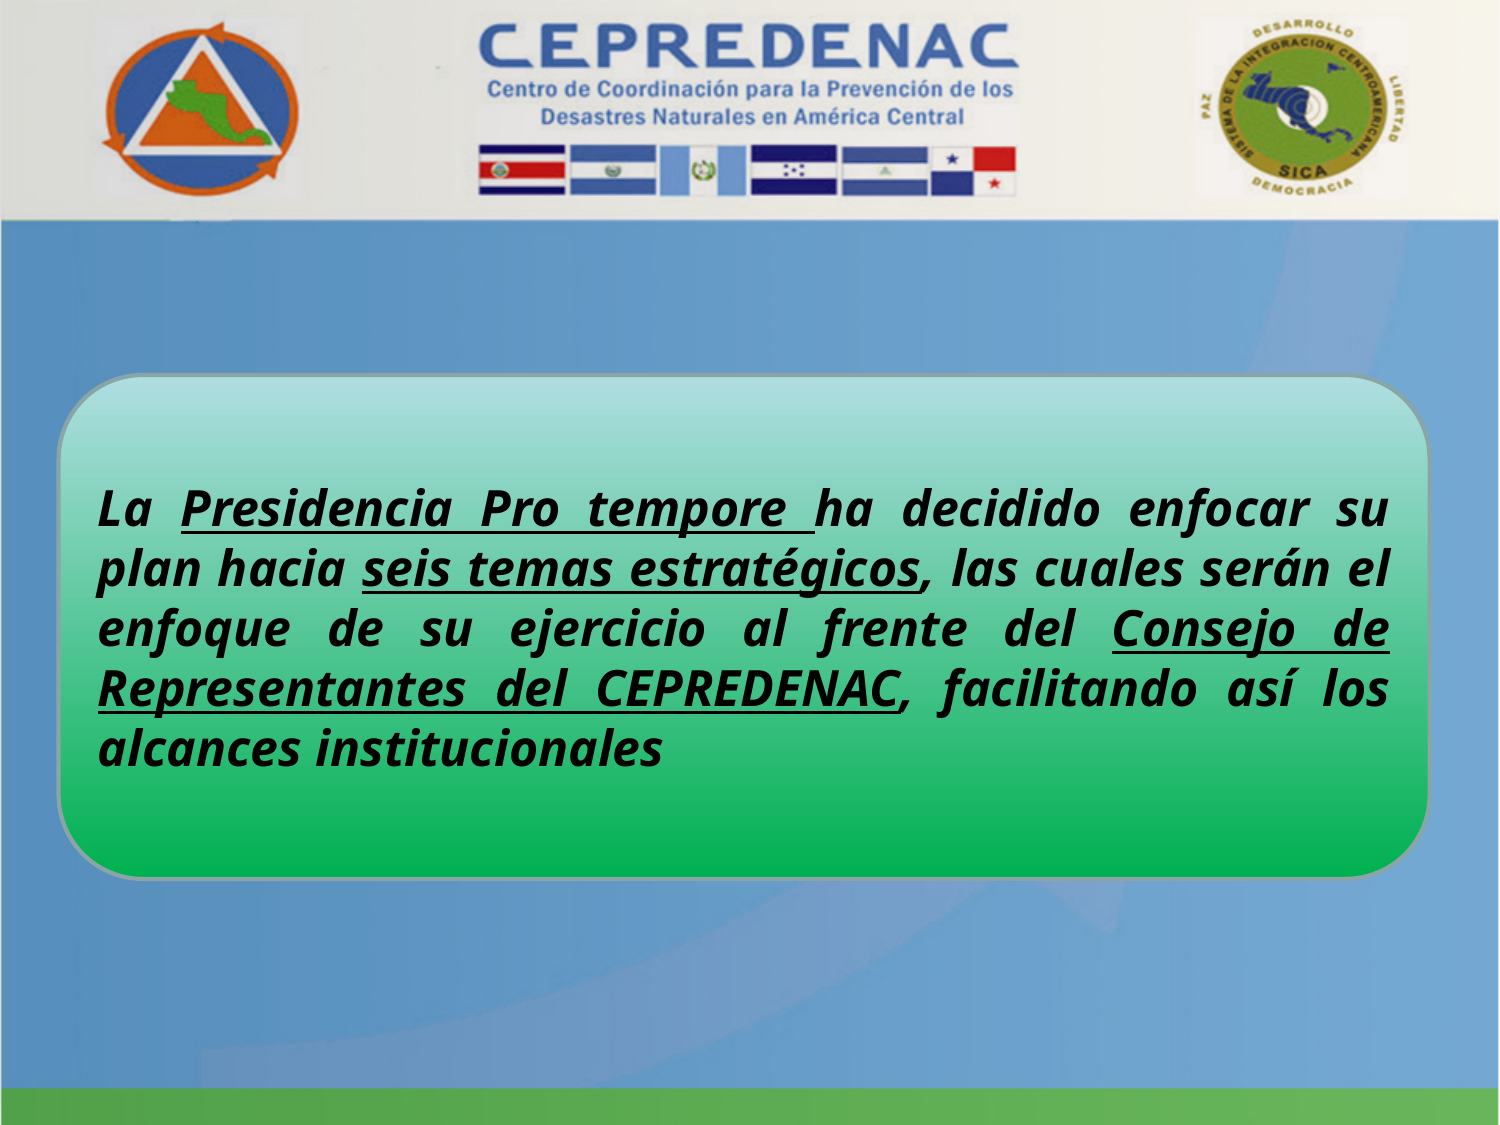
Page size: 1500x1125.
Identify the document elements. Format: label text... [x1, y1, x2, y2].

text_box La Presidencia Pro tempore ha decidido enfocar su plan hacia seis temas estratégicos, las cuales serán el enfoque de su ejercicio al frente del Consejo de Representantes del CEPREDENAC, facilitando así los alcances institucionales [56, 372, 1432, 882]
picture [0, 0, 1500, 1125]
